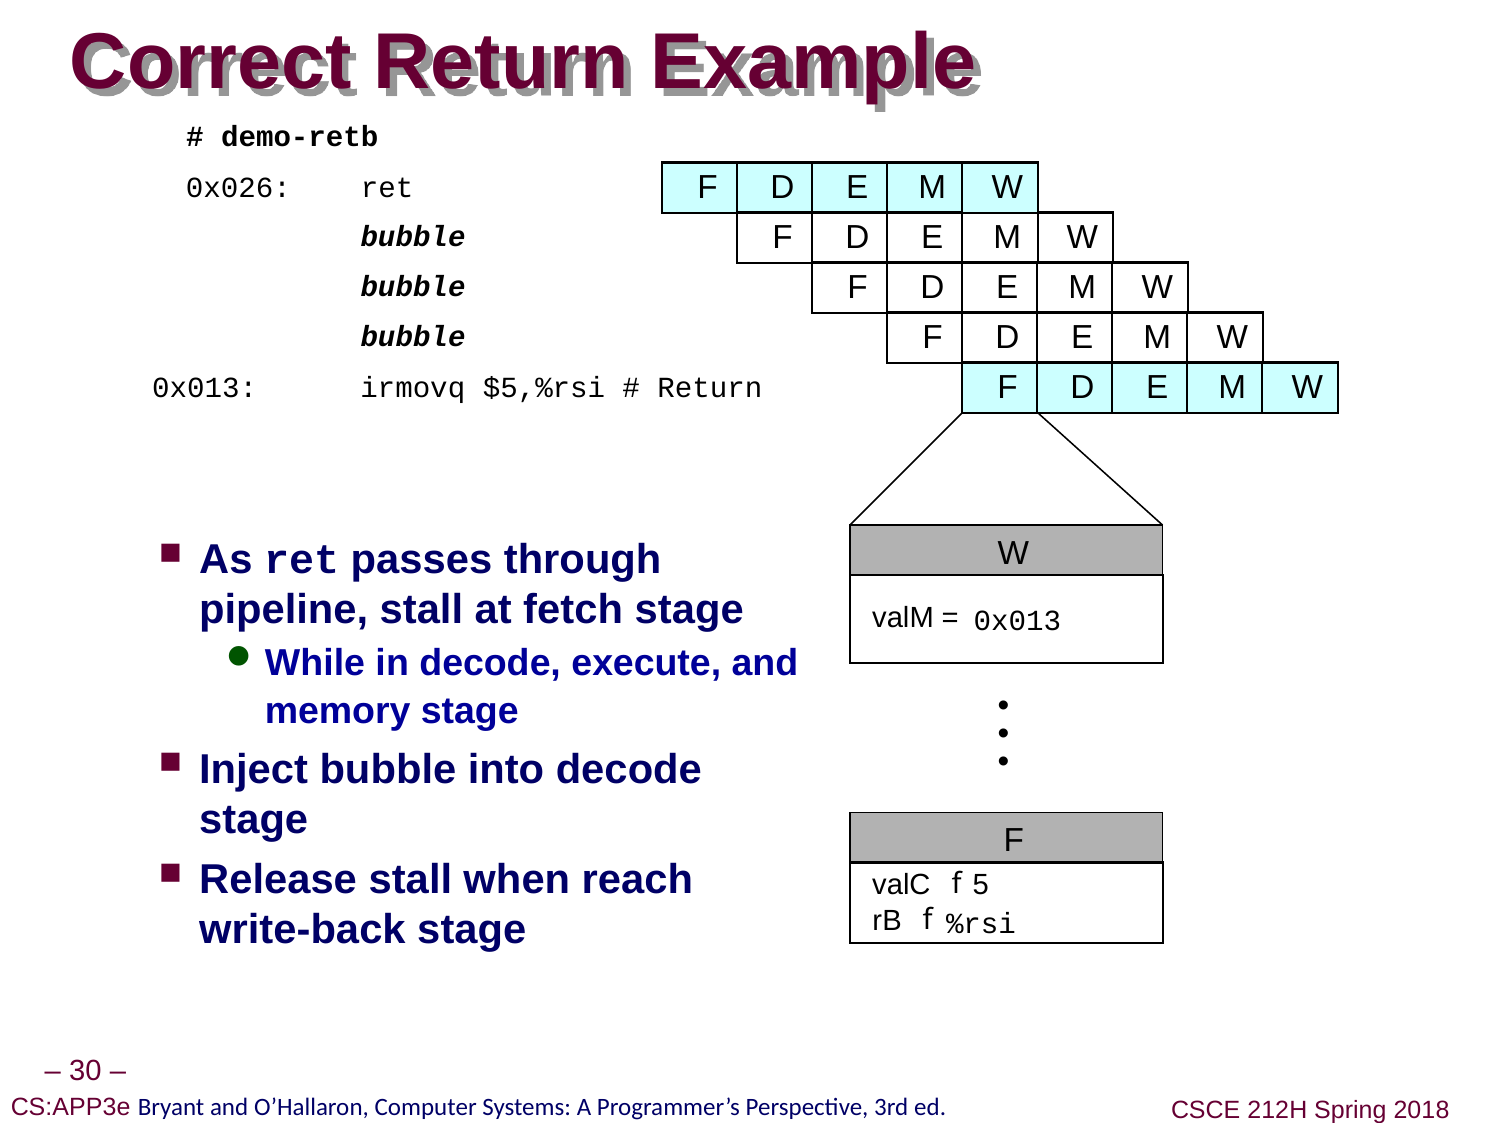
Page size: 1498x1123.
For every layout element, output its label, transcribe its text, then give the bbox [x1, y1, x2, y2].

text_box F [1003, 823, 1024, 860]
text_box 0x013: [152, 372, 327, 405]
text_box M [1218, 369, 1247, 406]
text_box M [1068, 269, 1097, 306]
text_box [1262, 362, 1338, 413]
text_box [162, 163, 588, 212]
text_box [812, 162, 887, 212]
text_box rsi [552, 372, 606, 405]
text_box $5,% [482, 372, 552, 405]
text_box [962, 162, 1038, 213]
text_box 0x026: ret [185, 172, 414, 205]
text_box E [996, 269, 1019, 306]
text_box [812, 262, 887, 313]
text_box f [922, 904, 933, 937]
text_box f [951, 868, 962, 900]
text_box [962, 262, 1037, 312]
text_box [962, 312, 1037, 362]
text_box [1112, 262, 1188, 312]
text_box [849, 812, 1163, 862]
text_box W [1291, 369, 1324, 406]
text_box % [946, 908, 963, 941]
text_box retb [308, 135, 379, 153]
text_box [887, 262, 962, 312]
text_box [1112, 312, 1187, 362]
text_box [162, 262, 588, 312]
text_box [962, 213, 1038, 262]
text_box D [845, 219, 870, 256]
text_box M [918, 169, 947, 206]
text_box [849, 524, 1163, 789]
title Correct Return Example [69, 0, 1498, 129]
text_box As ret passes through pipeline, stall at fetch stage While in decode, execute, and memory stage Inject bubble into decode stage Release stall when reach write-back stage [62, 524, 825, 963]
text_box F [847, 269, 868, 306]
text_box E [1071, 319, 1094, 356]
text_box F [697, 169, 718, 206]
text_box W [1141, 269, 1174, 306]
text_box bubble [360, 321, 466, 353]
text_box [1112, 362, 1187, 413]
text_box D [995, 319, 1020, 356]
text_box rB [872, 905, 902, 938]
text_box [1037, 362, 1112, 413]
text_box valC [872, 869, 931, 901]
text_box W [1066, 219, 1099, 256]
text_box E [846, 169, 869, 206]
text_box F [997, 369, 1018, 406]
text_box F [772, 219, 793, 256]
text_box [737, 212, 812, 263]
text_box irmovq [360, 372, 482, 405]
text_box [162, 362, 588, 413]
text_box [887, 212, 962, 262]
text_box [849, 862, 1163, 944]
text_box [962, 362, 1037, 413]
text_box W [991, 169, 1024, 206]
text_box [162, 312, 588, 362]
text_box E [1146, 369, 1169, 406]
text_box [662, 162, 737, 213]
text_box [1037, 312, 1112, 362]
text_box [162, 135, 588, 163]
text_box rsi [963, 908, 1016, 941]
text_box F [922, 319, 943, 356]
text_box [812, 212, 887, 262]
text_box [887, 162, 962, 212]
text_box M [1143, 319, 1172, 356]
text_box [1037, 262, 1112, 312]
text_box # demo [185, 135, 290, 153]
text_box - [290, 135, 308, 153]
text_box bubble [360, 271, 466, 303]
text_box D [920, 269, 945, 306]
text_box 5 [972, 869, 989, 901]
text_box D [1070, 369, 1095, 406]
text_box W [1216, 319, 1249, 356]
text_box [887, 312, 962, 363]
text_box E [921, 219, 944, 256]
text_box [1187, 362, 1262, 413]
text_box [162, 212, 588, 262]
text_box [1038, 212, 1113, 262]
text_box # Return [622, 372, 780, 405]
text_box bubble [360, 221, 466, 253]
text_box D [770, 169, 795, 206]
text_box [737, 162, 812, 212]
text_box M [993, 219, 1022, 256]
text_box [1187, 312, 1263, 362]
